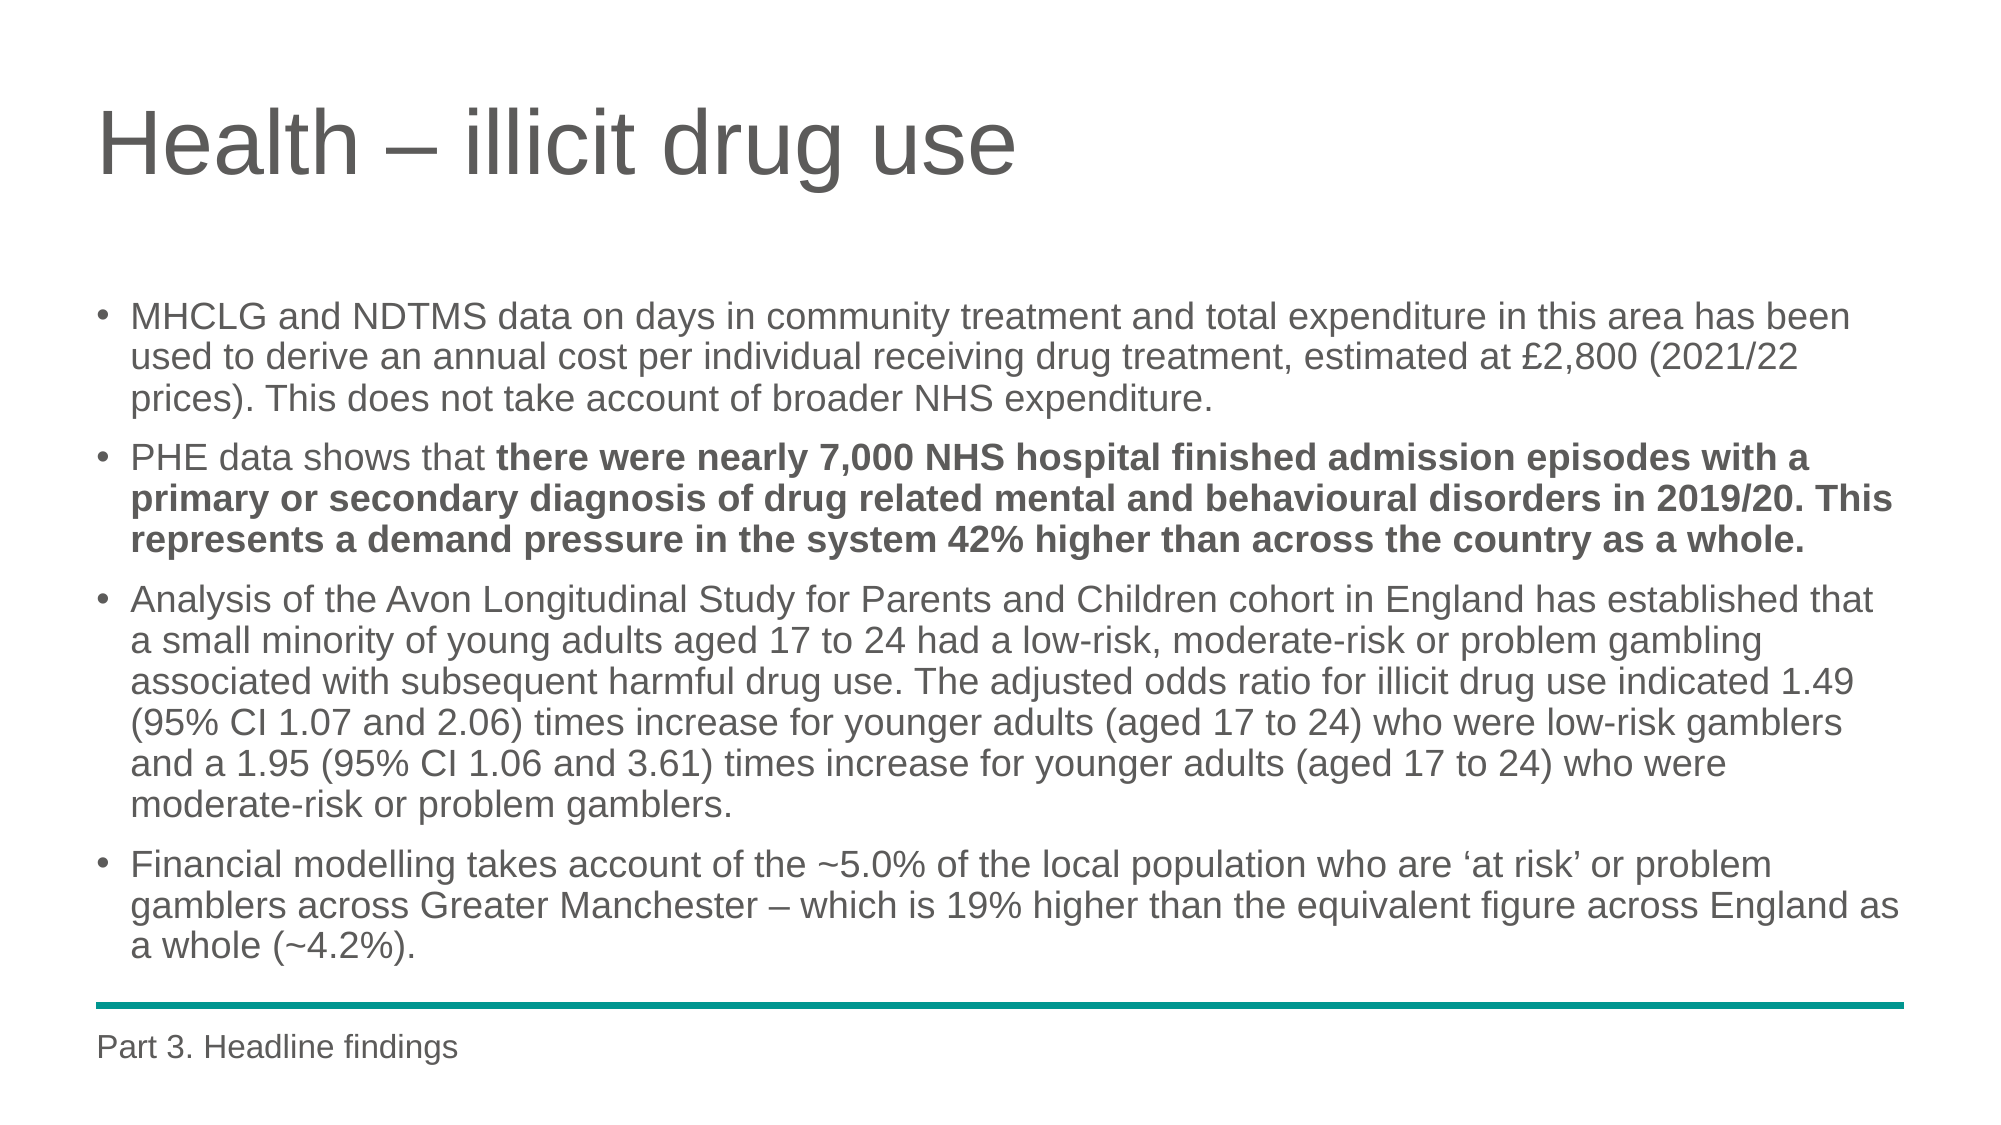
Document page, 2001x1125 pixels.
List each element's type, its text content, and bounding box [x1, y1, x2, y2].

list Part 3. Headline findings [96, 1029, 1904, 1093]
list MHCLG and NDTMS data on days in community treatment and total expenditure in this area has been used to derive an annual cost per individual receiving drug treatment, estimated at £2,800 (2021/22 prices). This does not take account of broader NHS expenditure. PHE data shows that there were nearly 7,000 NHS hospital finished admission episodes with a primary or secondary diagnosis of drug related mental and behavioural disorders in 2019/20. This represents a demand pressure in the system 42% higher than across the country as a whole. Analysis of the Avon Longitudinal Study for Parents and Children cohort in England has established that a small minority of young adults aged 17 to 24 had a low-risk, moderate-risk or problem gambling associated with subsequent harmful drug use. The adjusted odds ratio for illicit drug use indicated 1.49 (95% CI 1.07 and 2.06) times increase for younger adults (aged 17 to 24) who were low-risk gamblers and a 1.95 (95% CI 1.06 and 3.61) times increase for younger adults (aged 17 to 24) who were moderate-risk or problem gamblers. Financial modelling takes account of the ~5.0% of the local population who are ‘at risk’ or problem gamblers across Greater Manchester – which is 19% higher than the equivalent figure across England as a whole (~4.2%). [96, 296, 1904, 1011]
title Health – illicit drug use [96, 95, 1904, 248]
